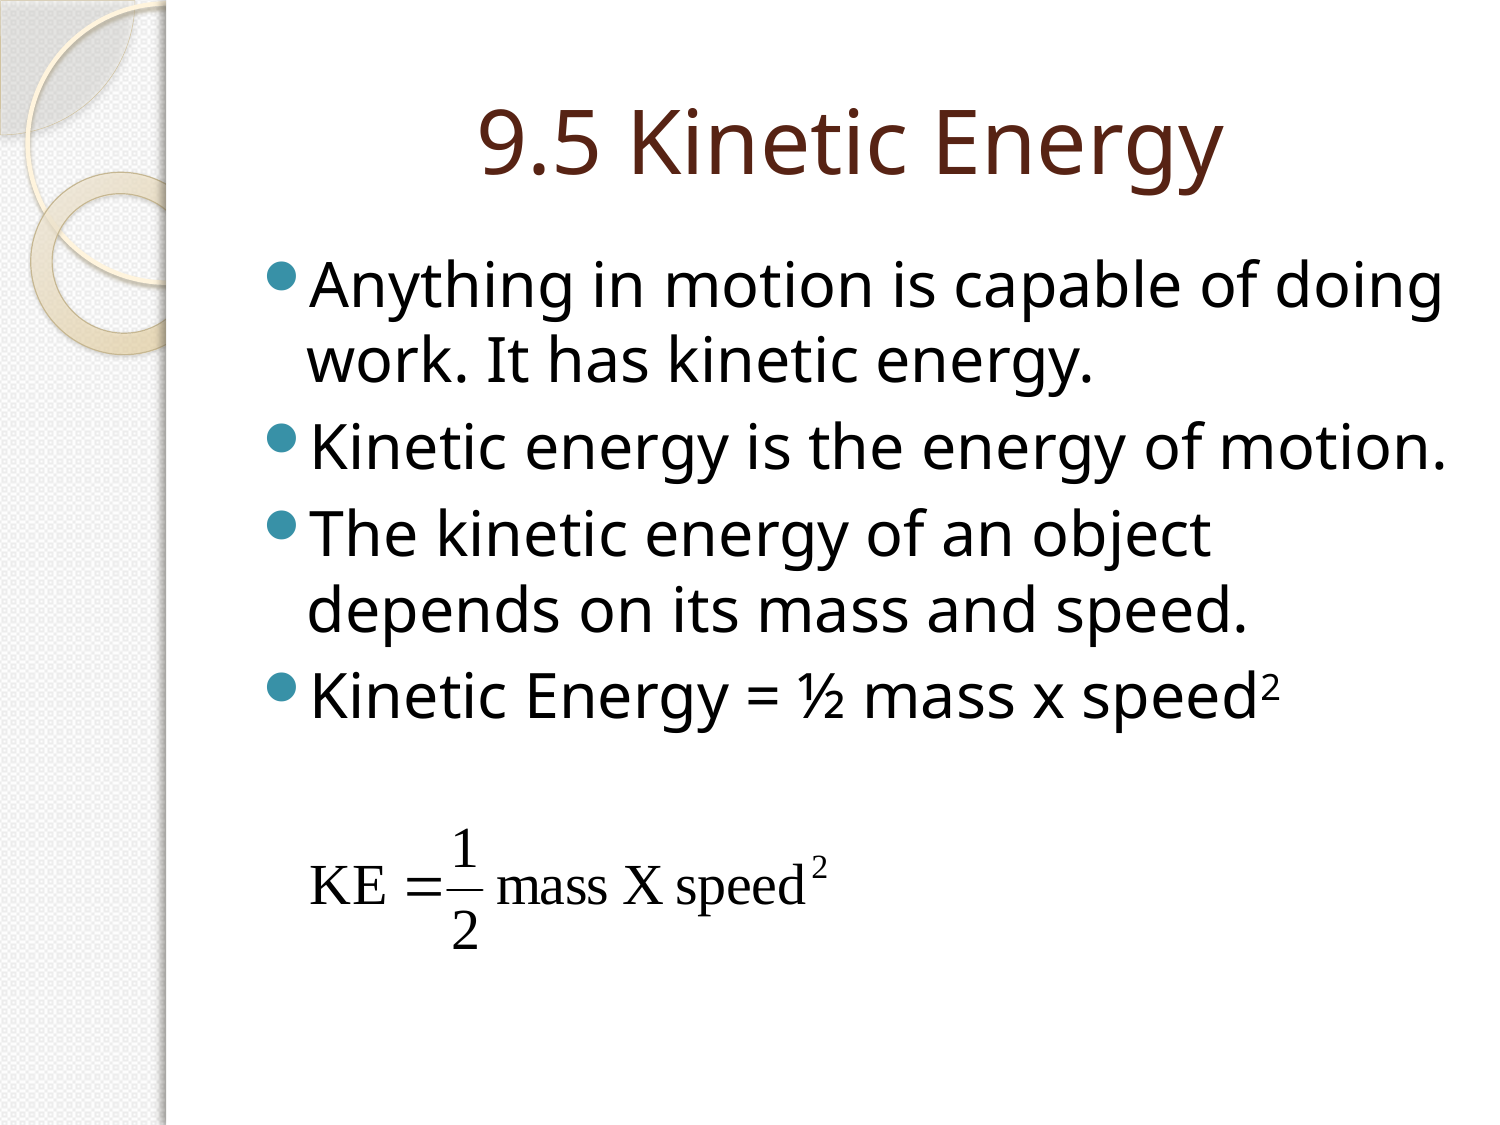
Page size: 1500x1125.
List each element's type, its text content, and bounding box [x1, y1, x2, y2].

list Anything in motion is capable of doing work. It has kinetic energy. Kinetic energy is the energy of motion. The kinetic energy of an object depends on its mass and speed. Kinetic Energy = ½ mass x speed2 [235, 237, 1466, 1025]
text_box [674, 544, 826, 581]
title 9.5 Kinetic Energy [235, 45, 1466, 233]
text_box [300, 812, 838, 963]
